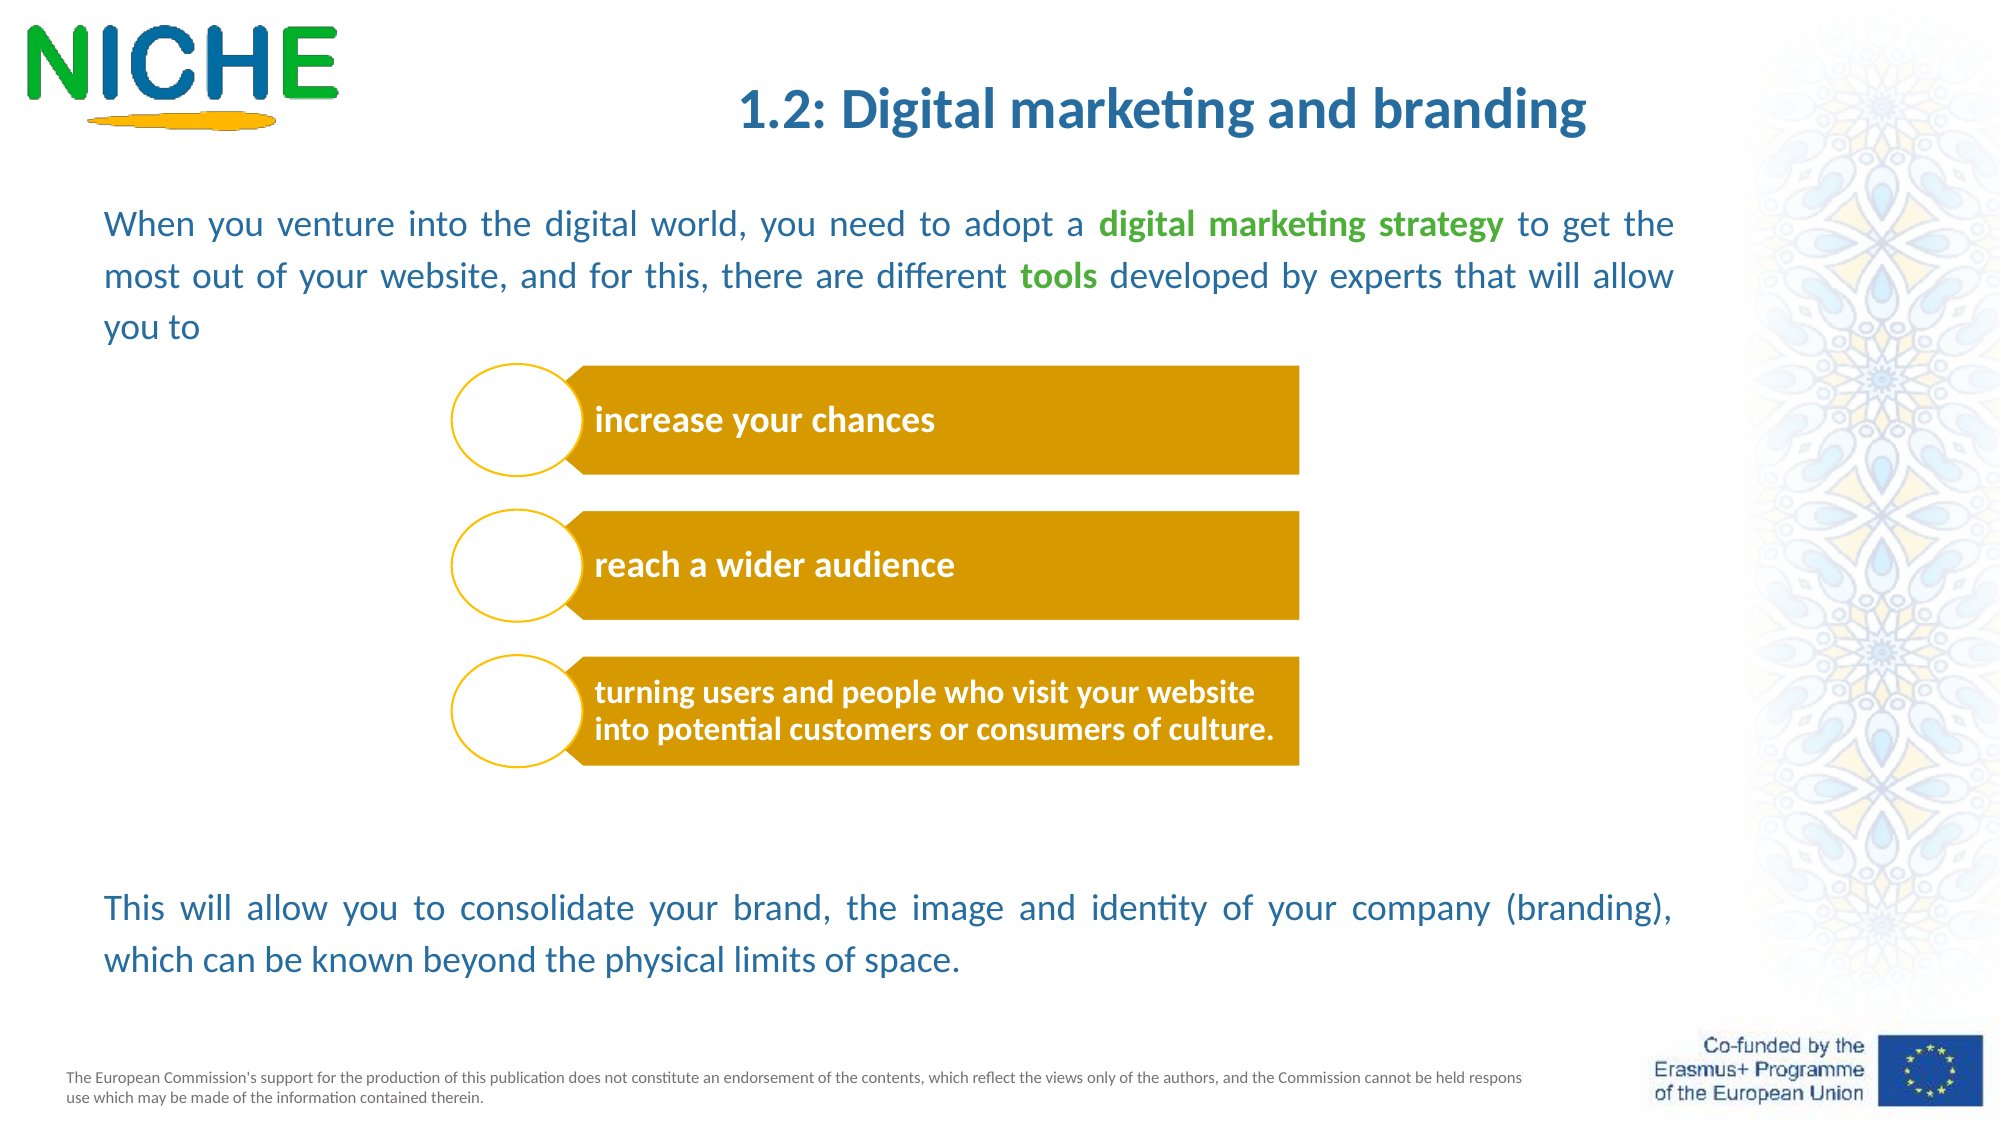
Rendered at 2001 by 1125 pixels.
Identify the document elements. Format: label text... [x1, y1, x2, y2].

text_box 1.2: Digital marketing and branding [364, 51, 1961, 171]
text_box When you venture into the digital world, you need to adopt a digital marketing strategy to get the most out of your website, and for this, there are different tools developed by experts that will allow you to This will allow you to consolidate your brand, the image and identity of your company (branding), which can be known beyond the physical limits of space. [51, 185, 1690, 988]
picture [1523, 1018, 1999, 1125]
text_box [451, 364, 1301, 768]
picture [0, 0, 365, 145]
